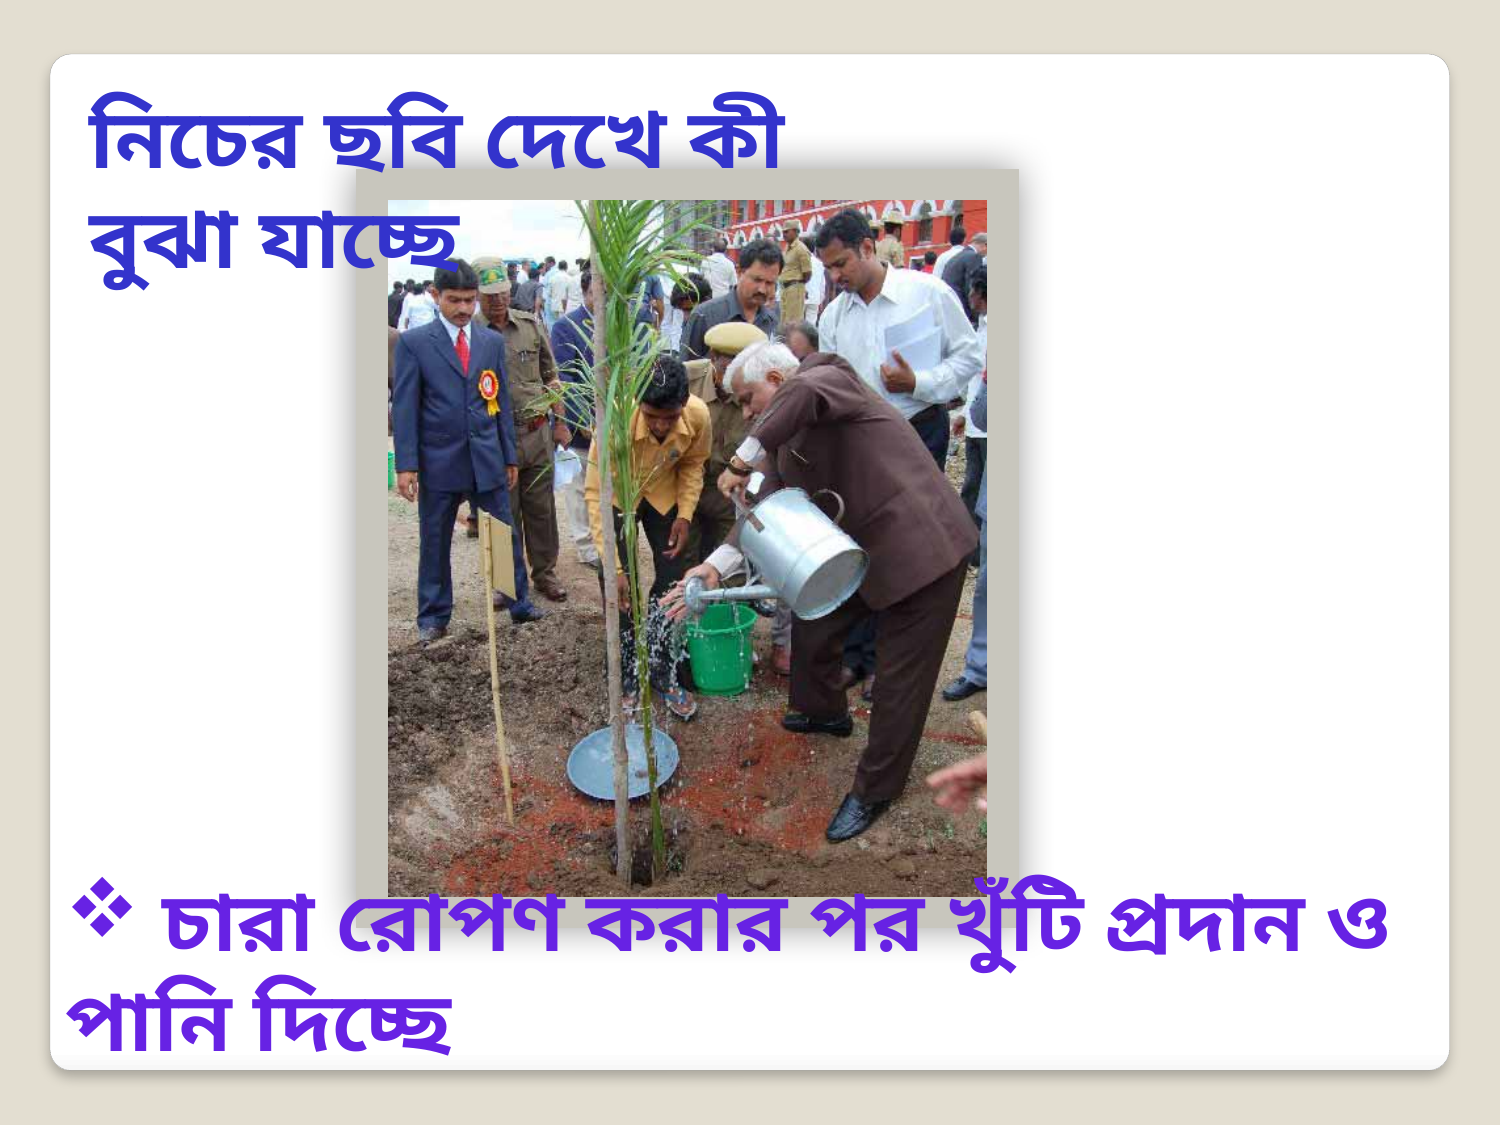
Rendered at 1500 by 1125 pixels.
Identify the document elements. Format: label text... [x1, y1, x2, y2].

text_box নিচের ছবি দেখে কী বুঝা যাচ্ছে [74, 77, 913, 293]
text_box চারা রোপণ করার পর খুঁটি প্রদান ও পানি দিচ্ছে [50, 860, 1500, 1076]
picture [387, 199, 988, 898]
